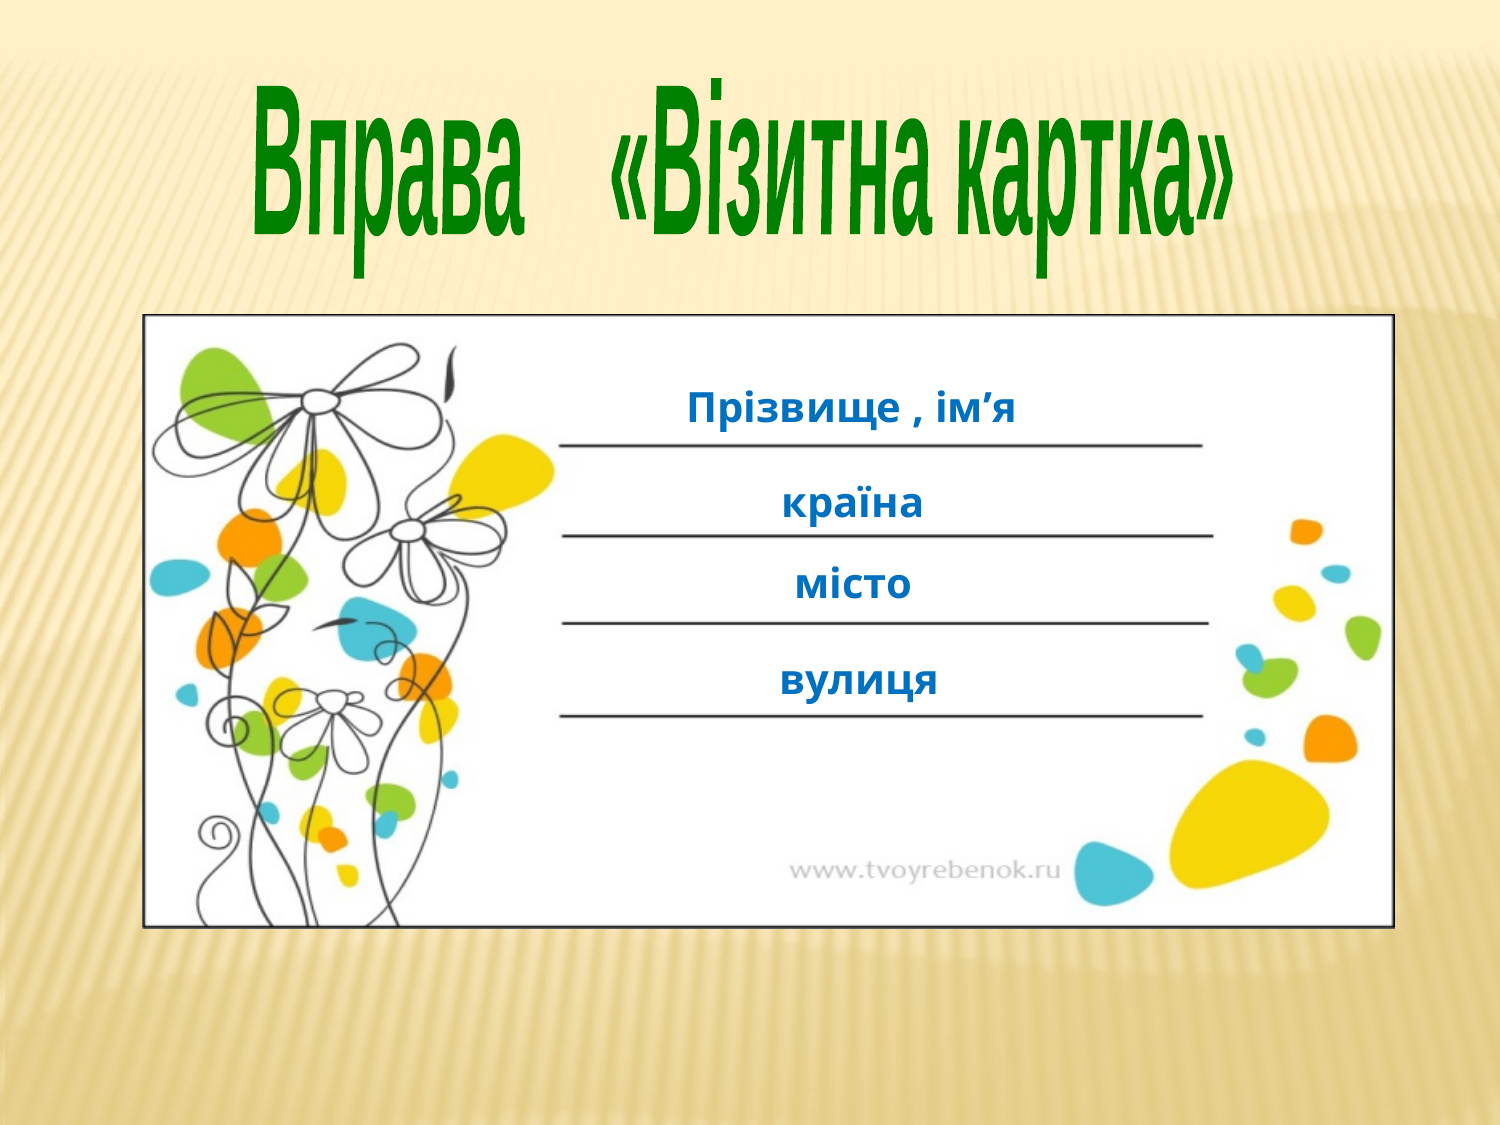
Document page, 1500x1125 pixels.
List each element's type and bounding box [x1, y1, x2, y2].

picture [142, 314, 1395, 929]
